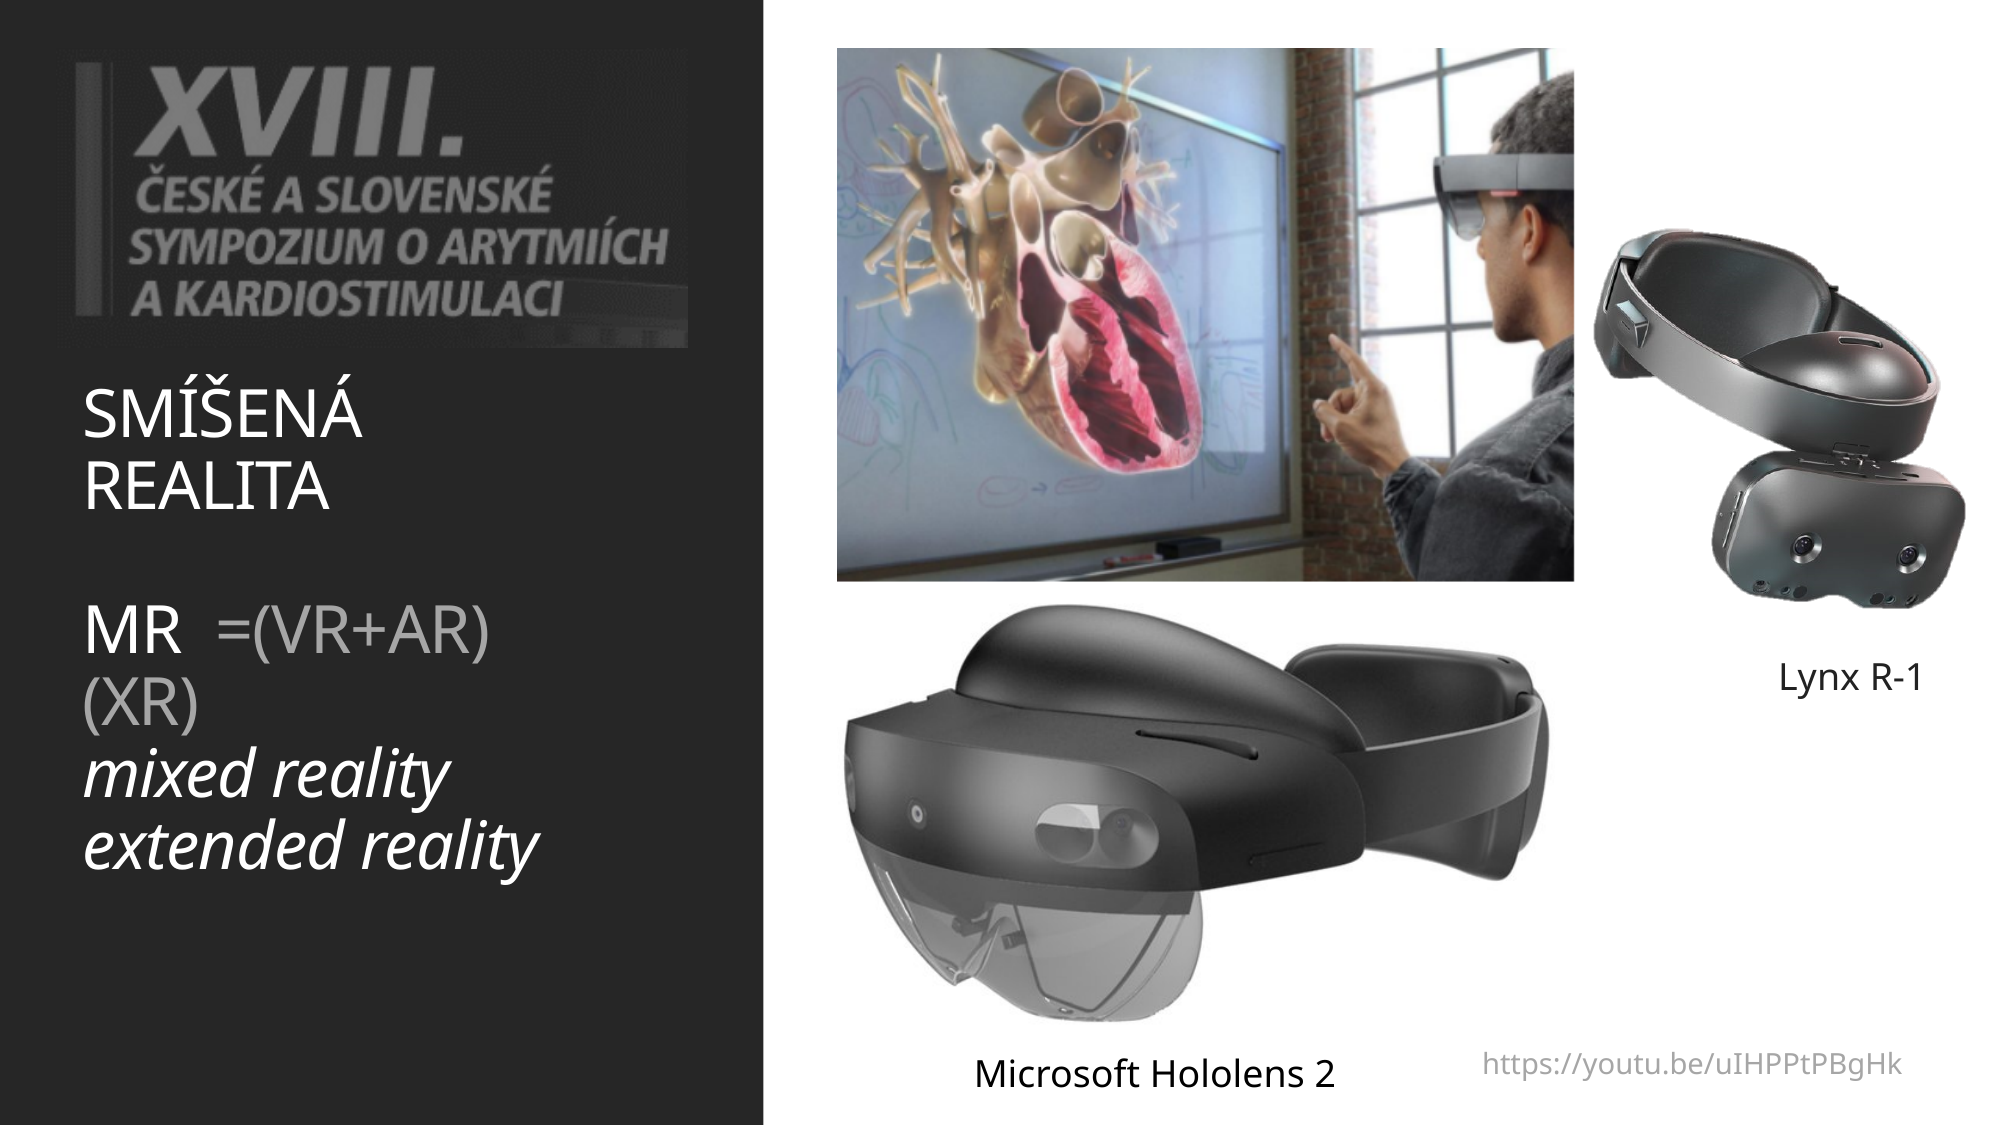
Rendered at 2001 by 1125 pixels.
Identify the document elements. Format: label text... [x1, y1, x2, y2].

text_box Microsoft Hololens 2 [958, 1053, 1352, 1103]
picture [836, 48, 2000, 1044]
title SMÍŠENÁ REALITA MR =(VR+AR) (XR) mixed reality extended reality [67, 372, 688, 1054]
text_box https://youtu.be/uIHPPtPBgHk [1467, 1037, 1918, 1088]
picture [55, 48, 688, 348]
text_box Lynx R-1 [1763, 654, 2000, 751]
